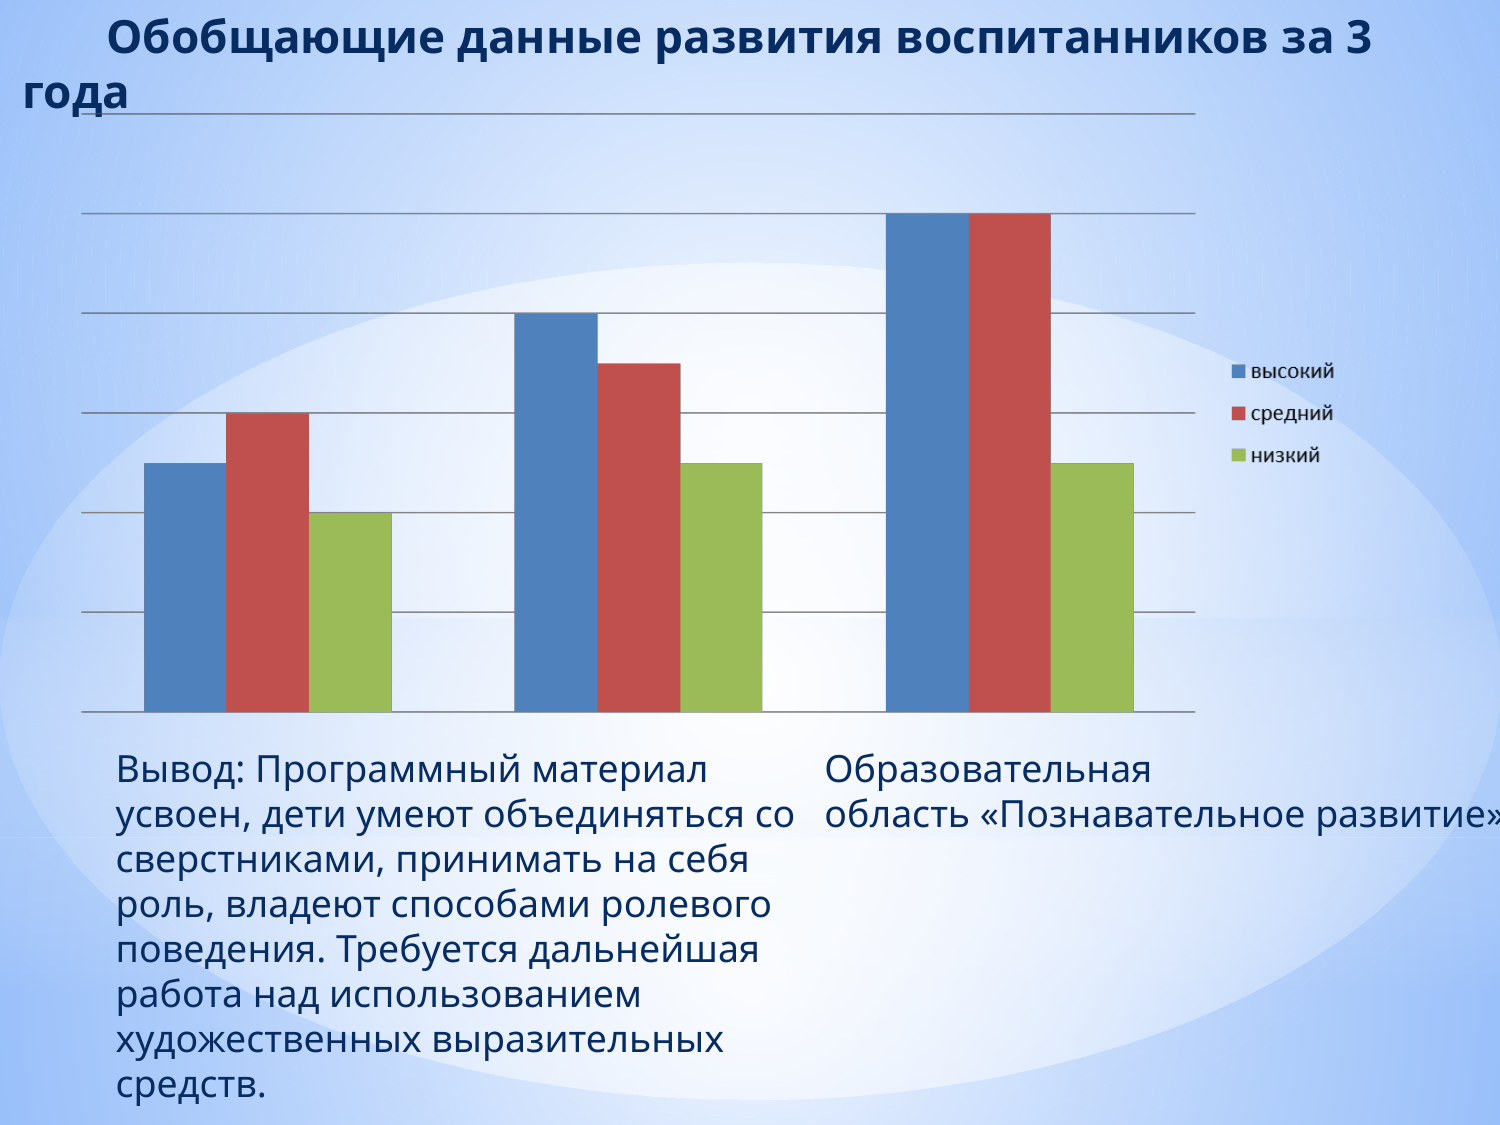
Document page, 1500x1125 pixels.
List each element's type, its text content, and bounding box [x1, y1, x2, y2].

list Обобщающие данные развития воспитанников за 3 года [0, 0, 1500, 1106]
picture [57, 89, 1358, 738]
text_box Вывод: Программный материал усвоен, дети умеют объединяться со сверстниками, принимать на себя роль, владеют способами ролевого поведения. Требуется дальнейшая работа над использованием художественных выразительных средств. [100, 746, 851, 1113]
text_box Образовательная область «Познавательное развитие» [809, 737, 1500, 888]
